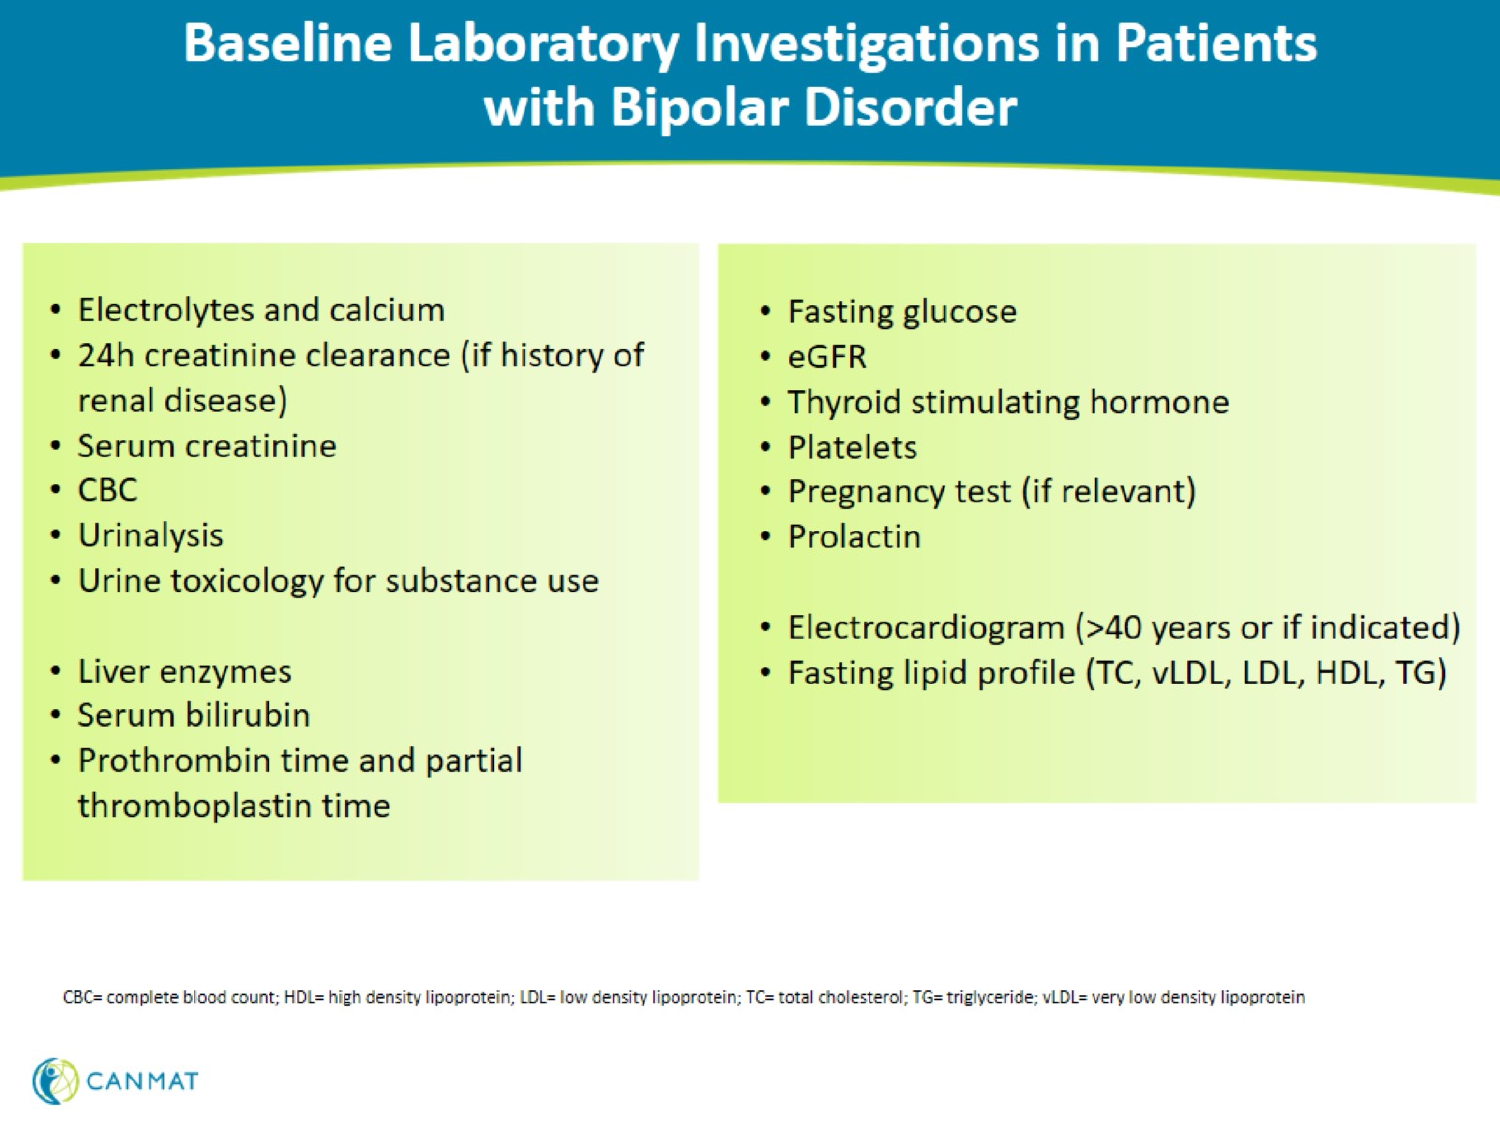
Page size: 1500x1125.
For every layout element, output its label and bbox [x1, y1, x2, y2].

picture [1000, 97, 1018, 126]
picture [882, 97, 912, 126]
picture [916, 85, 963, 126]
picture [1213, 33, 1240, 61]
picture [633, 33, 680, 73]
picture [940, 33, 949, 62]
picture [1057, 22, 1067, 61]
picture [1147, 33, 1173, 62]
picture [662, 97, 722, 136]
picture [599, 33, 629, 62]
picture [1072, 33, 1099, 61]
picture [411, 22, 460, 61]
picture [1199, 22, 1208, 61]
picture [333, 33, 361, 62]
picture [531, 33, 576, 62]
picture [218, 33, 244, 62]
picture [857, 97, 879, 126]
picture [954, 33, 983, 62]
picture [319, 33, 328, 61]
picture [987, 33, 1015, 62]
picture [466, 20, 527, 61]
picture [847, 22, 857, 61]
picture [807, 86, 840, 126]
picture [771, 97, 790, 126]
picture [713, 33, 739, 62]
picture [741, 33, 770, 61]
picture [646, 86, 657, 126]
picture [304, 20, 314, 62]
picture [860, 33, 914, 73]
picture [740, 97, 765, 126]
picture [916, 25, 936, 62]
picture [1119, 22, 1146, 62]
picture [577, 26, 597, 61]
picture [614, 86, 643, 126]
picture [726, 85, 736, 126]
picture [272, 33, 300, 62]
picture [0, 160, 1500, 1125]
picture [1274, 26, 1318, 61]
picture [248, 33, 269, 62]
picture [844, 86, 853, 126]
picture [365, 33, 392, 62]
picture [319, 22, 329, 30]
picture [186, 22, 215, 62]
picture [543, 90, 564, 126]
picture [1175, 26, 1196, 61]
picture [697, 22, 706, 61]
picture [531, 97, 540, 126]
picture [771, 33, 799, 61]
picture [801, 26, 844, 61]
picture [1245, 33, 1272, 62]
picture [568, 85, 595, 126]
picture [968, 97, 996, 126]
picture [532, 86, 540, 94]
picture [484, 97, 528, 126]
picture [1019, 33, 1039, 61]
picture [940, 22, 950, 30]
